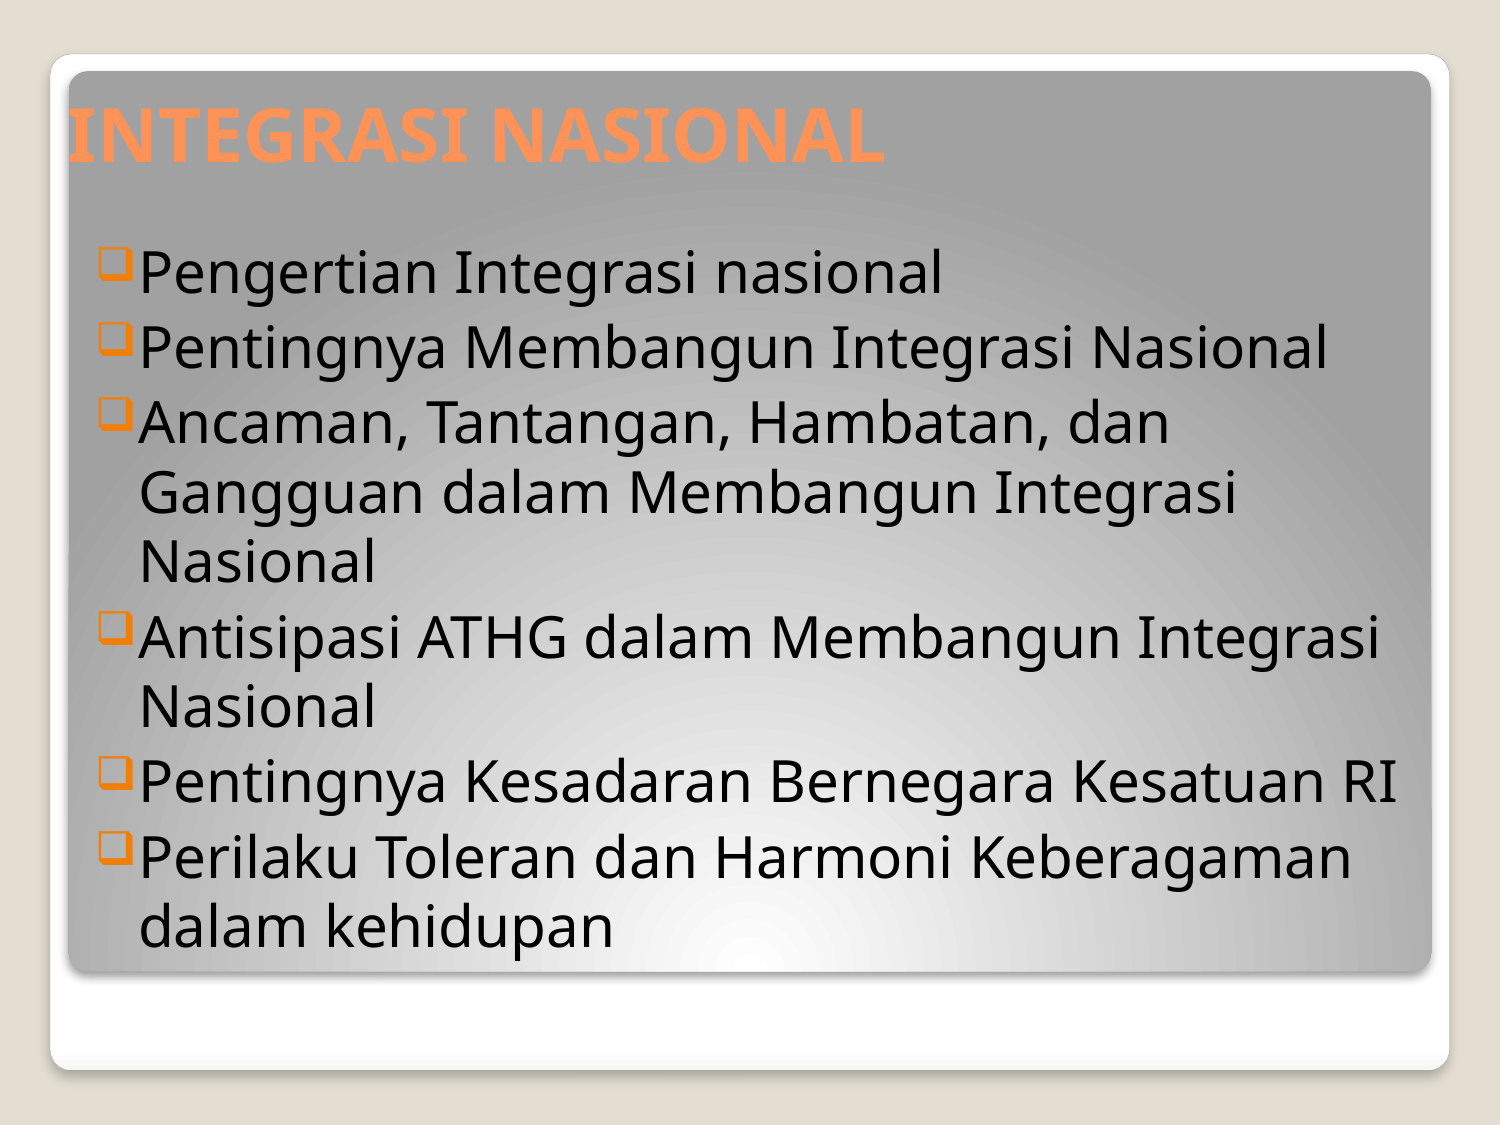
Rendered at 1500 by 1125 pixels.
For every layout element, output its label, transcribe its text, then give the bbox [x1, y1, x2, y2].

list Pengertian Integrasi nasional Pentingnya Membangun Integrasi Nasional Ancaman, Tantangan, Hambatan, dan Gangguan dalam Membangun Integrasi Nasional Antisipasi ATHG dalam Membangun Integrasi Nasional Pentingnya Kesadaran Bernegara Kesatuan RI Perilaku Toleran dan Harmoni Keberagaman dalam kehidupan [64, 219, 1447, 1059]
title INTEGRASI NASIONAL [53, 45, 1425, 185]
